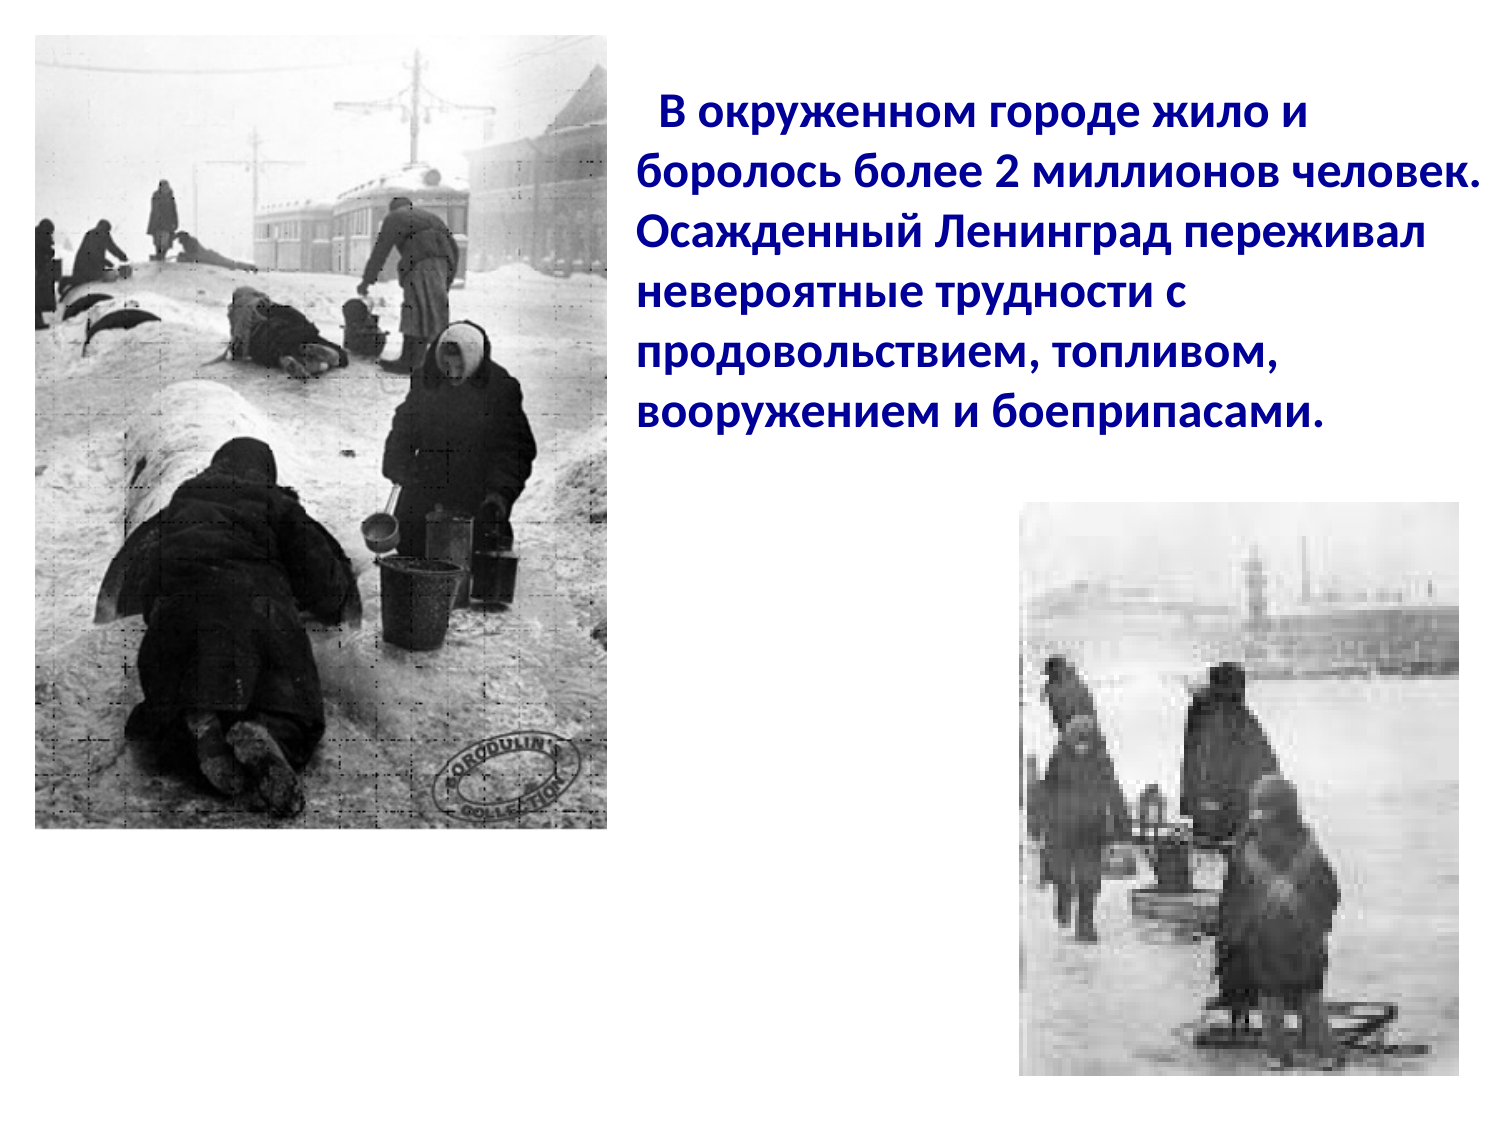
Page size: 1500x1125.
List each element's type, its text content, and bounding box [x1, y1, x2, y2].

picture [1019, 501, 1459, 1076]
picture [34, 34, 607, 832]
text_box В окруженном городе жило и боролось более 2 миллионов человек. Осажденный Ленинград переживал невероятные трудности с продовольствием, топливом, вооружением и боеприпасами. [621, 70, 1500, 445]
